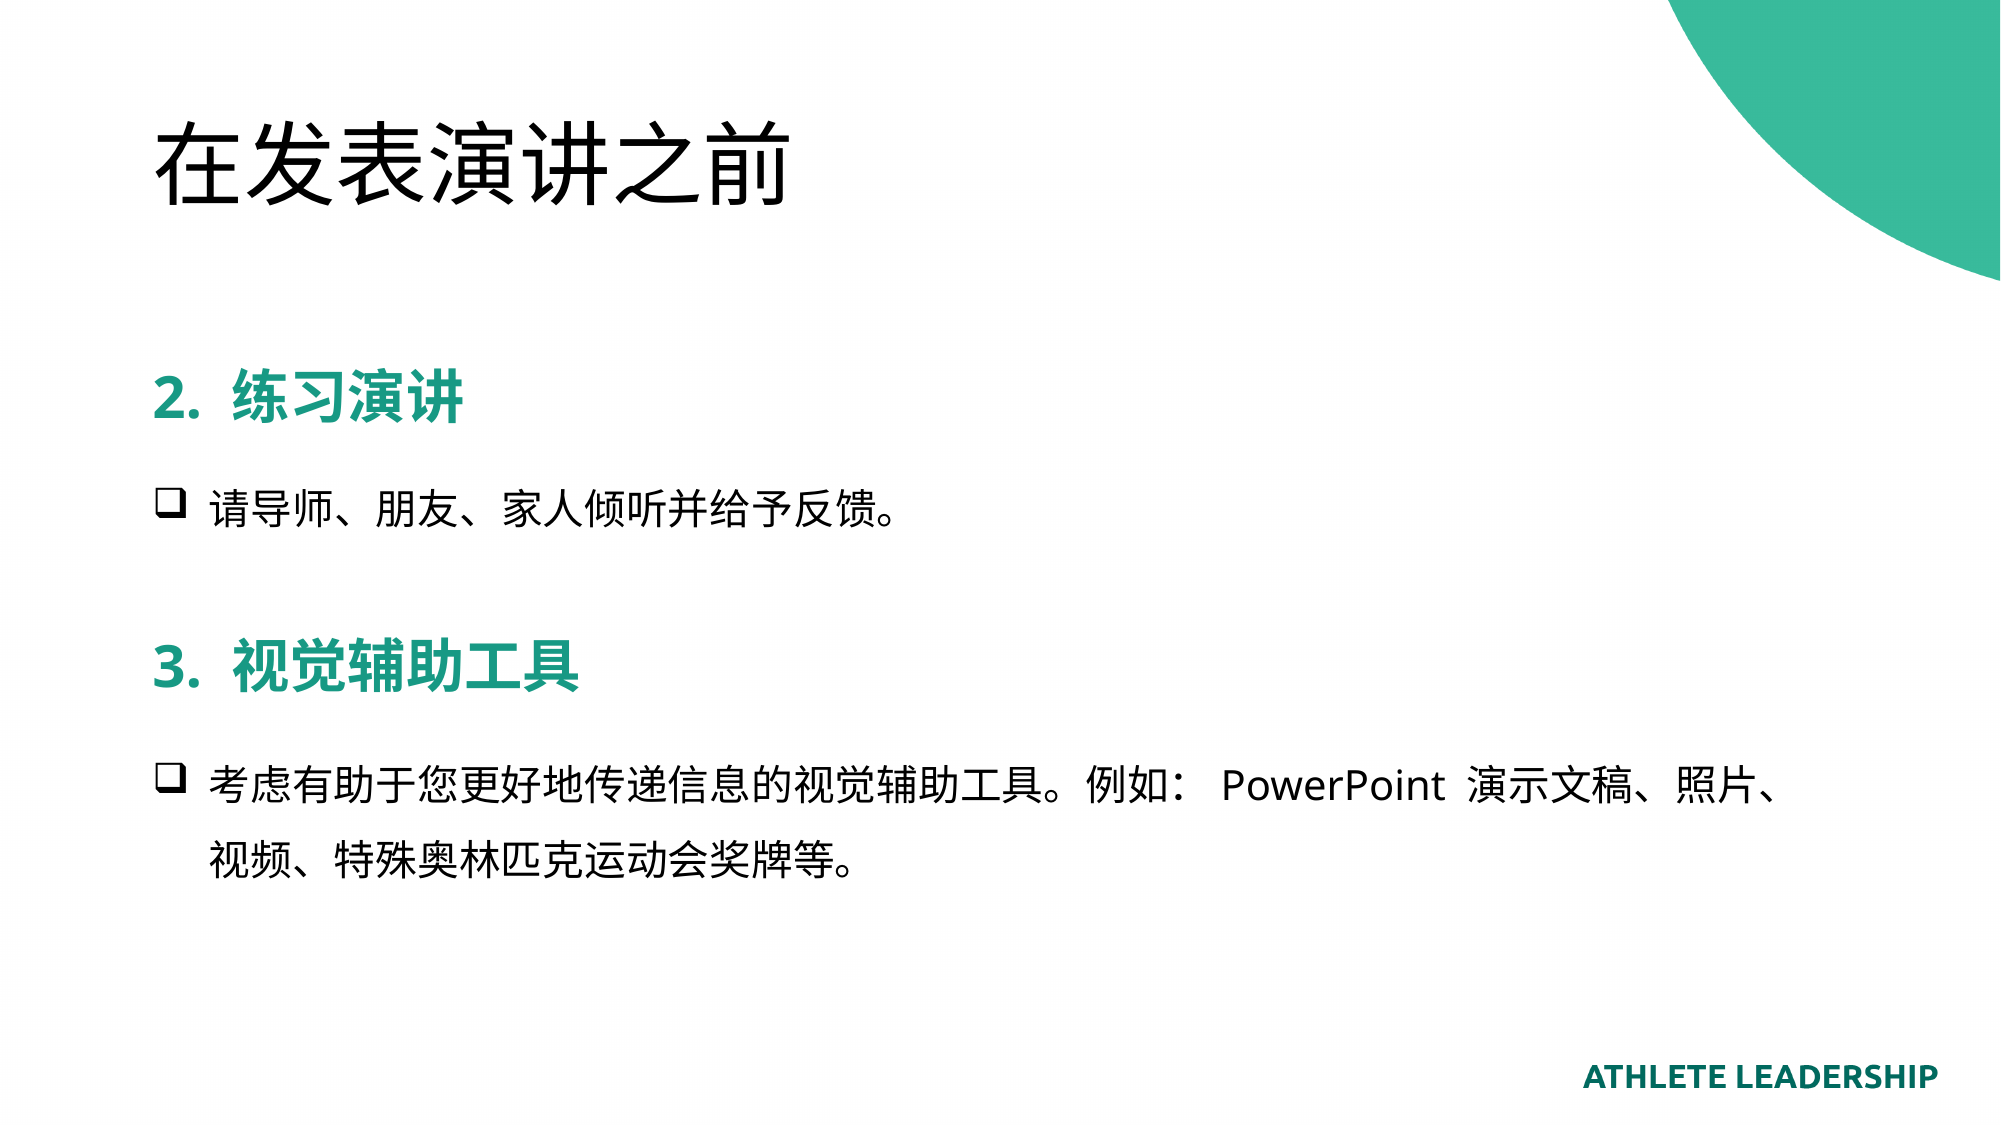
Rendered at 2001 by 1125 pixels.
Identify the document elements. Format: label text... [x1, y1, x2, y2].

title 在发表演讲之前 [137, 59, 1863, 278]
text_box 2. 练习演讲 [137, 335, 1863, 464]
picture [0, 0, 2001, 1125]
list 请导师、朋友、家人倾听并给予反馈。 [137, 464, 1863, 561]
text_box 考虑有助于您更好地传递信息的视觉辅助工具。例如：PowerPoint 演示文稿、照片、 视频、特殊奥林匹克运动会奖牌等。 [137, 725, 1863, 912]
text_box 3. 视觉辅助工具 [137, 604, 1863, 725]
